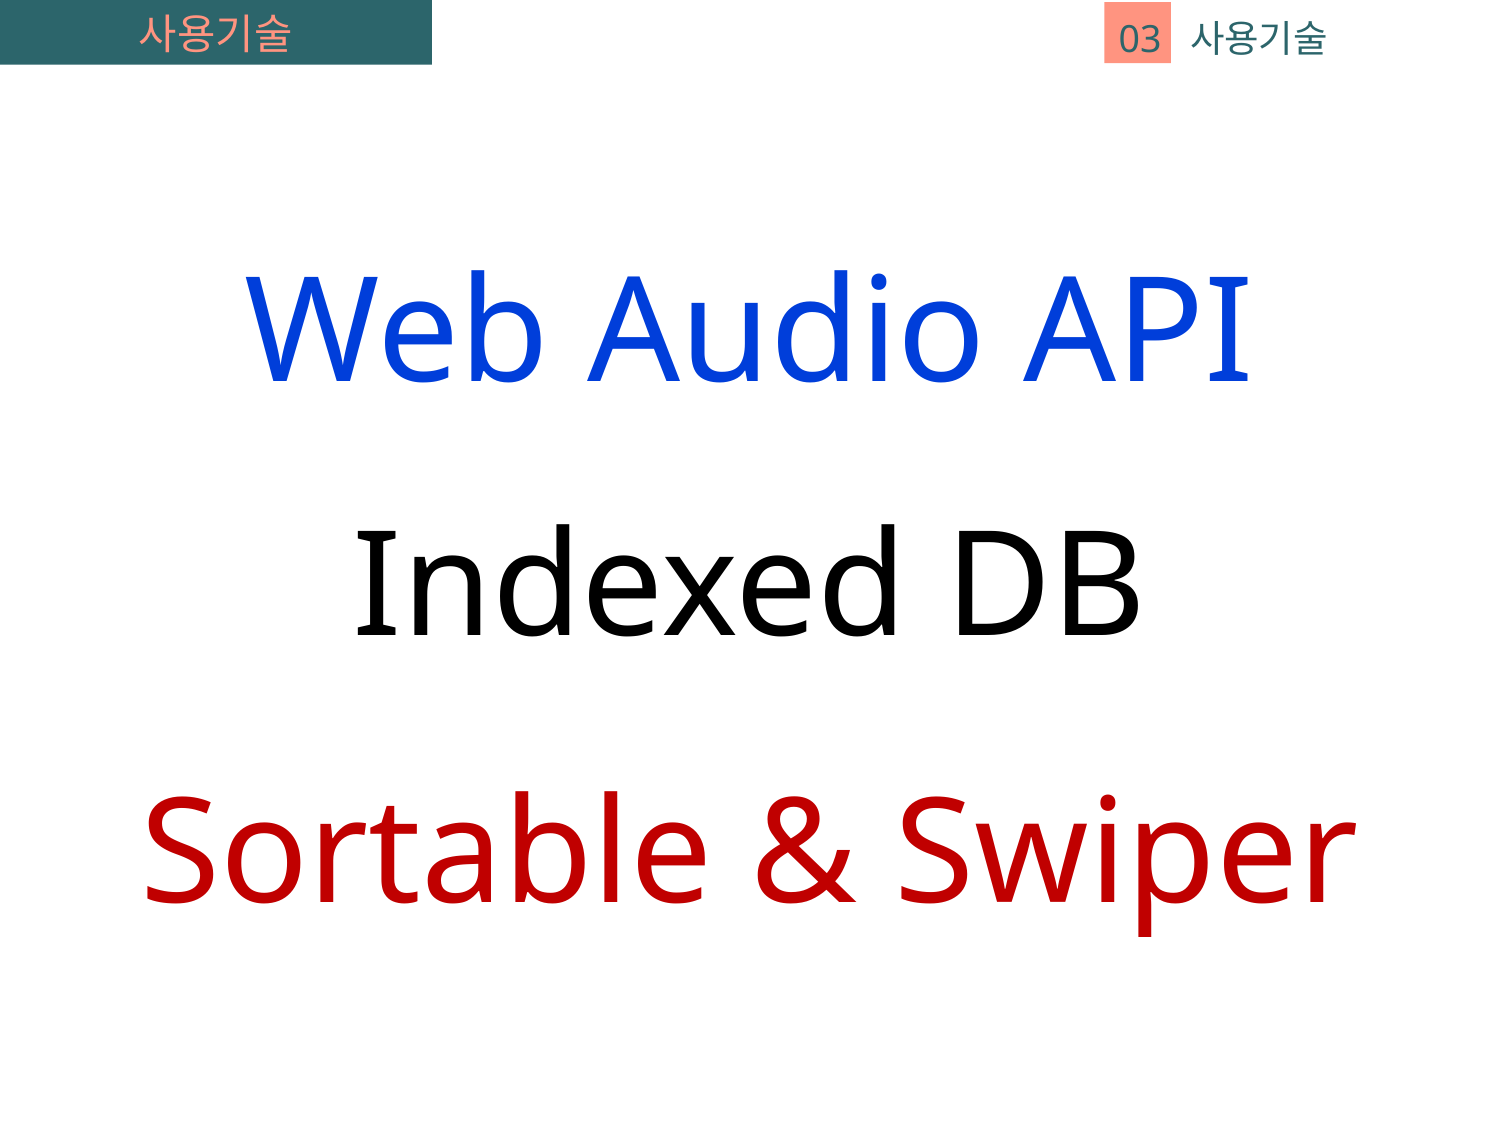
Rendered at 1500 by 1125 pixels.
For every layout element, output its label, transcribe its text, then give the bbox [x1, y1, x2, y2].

text_box Web Audio API [196, 228, 1304, 418]
text_box 사용기술 [0, 0, 432, 65]
text_box [1102, 0, 1173, 65]
text_box Indexed DB [235, 482, 1265, 673]
text_box 03 사용기술 [1103, 7, 1343, 67]
text_box Sortable & Swiper [0, 749, 1500, 939]
